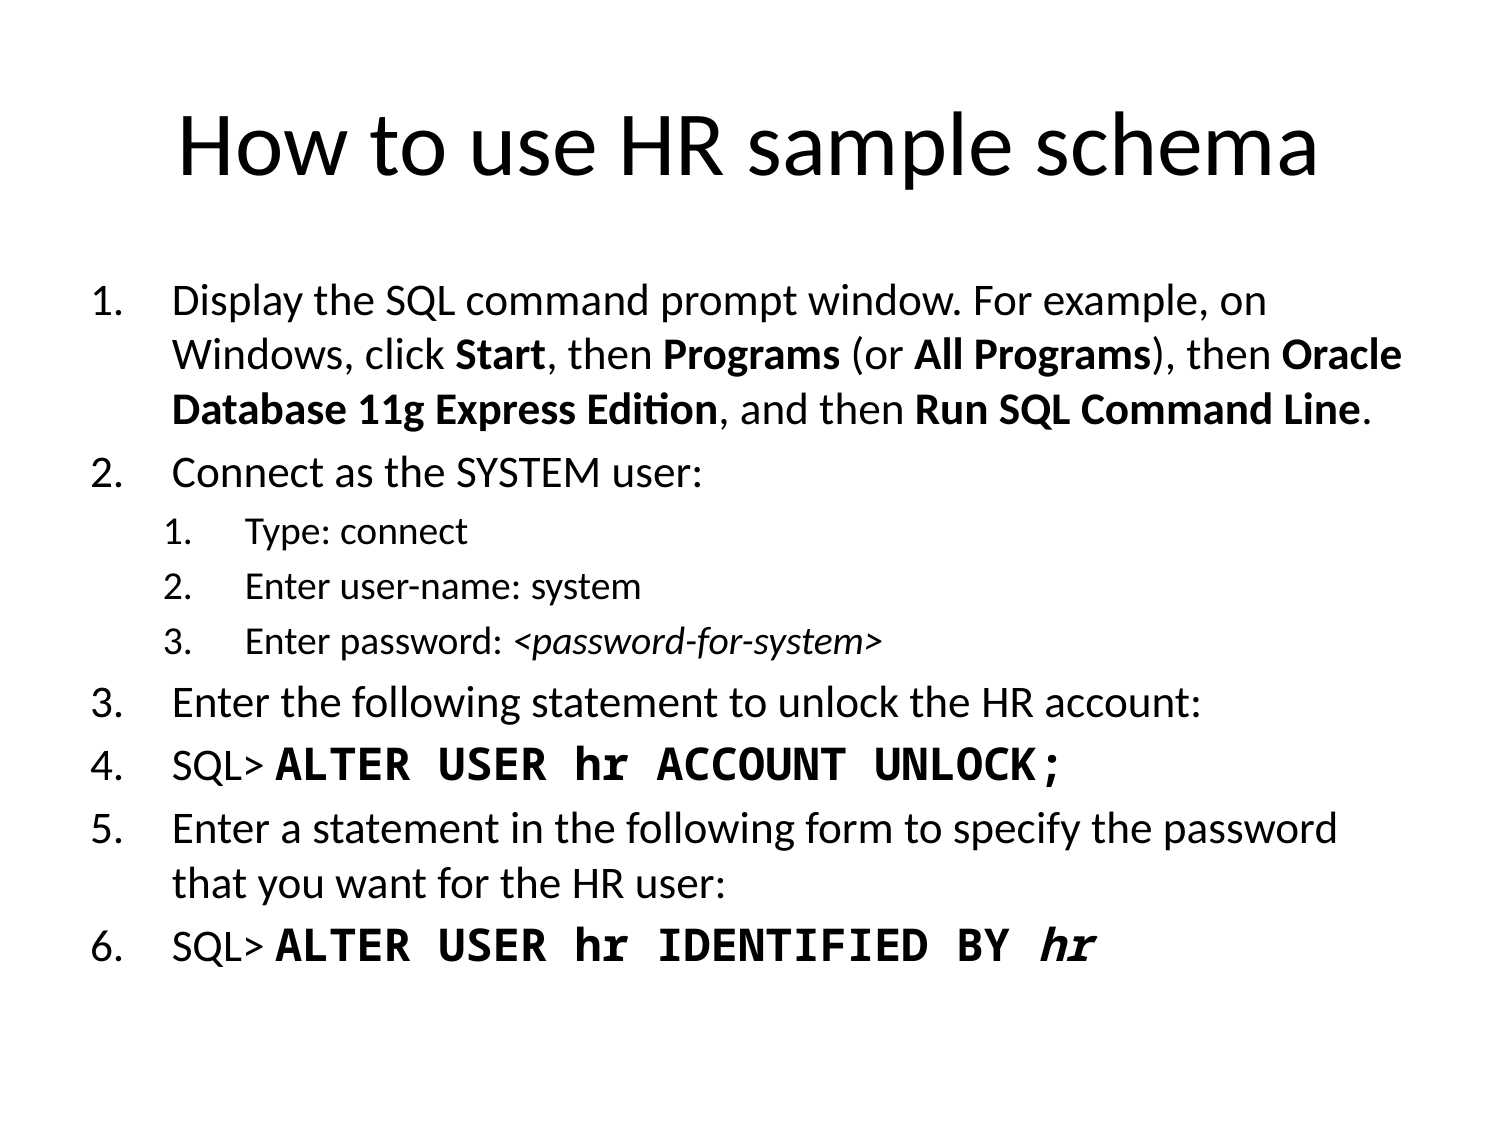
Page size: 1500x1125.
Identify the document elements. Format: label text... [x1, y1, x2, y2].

title How to use HR sample schema [75, 45, 1425, 233]
list Display the SQL command prompt window. For example, on Windows, click Start, then Programs (or All Programs), then Oracle Database 11g Express Edition, and then Run SQL Command Line. Connect as the SYSTEM user: Type: connect Enter user-name: system Enter password: <password-for-system> Enter the following statement to unlock the HR account: SQL> ALTER USER hr ACCOUNT UNLOCK; Enter a statement in the following form to specify the password that you want for the HR user: SQL> ALTER USER hr IDENTIFIED BY hr [75, 262, 1425, 1005]
